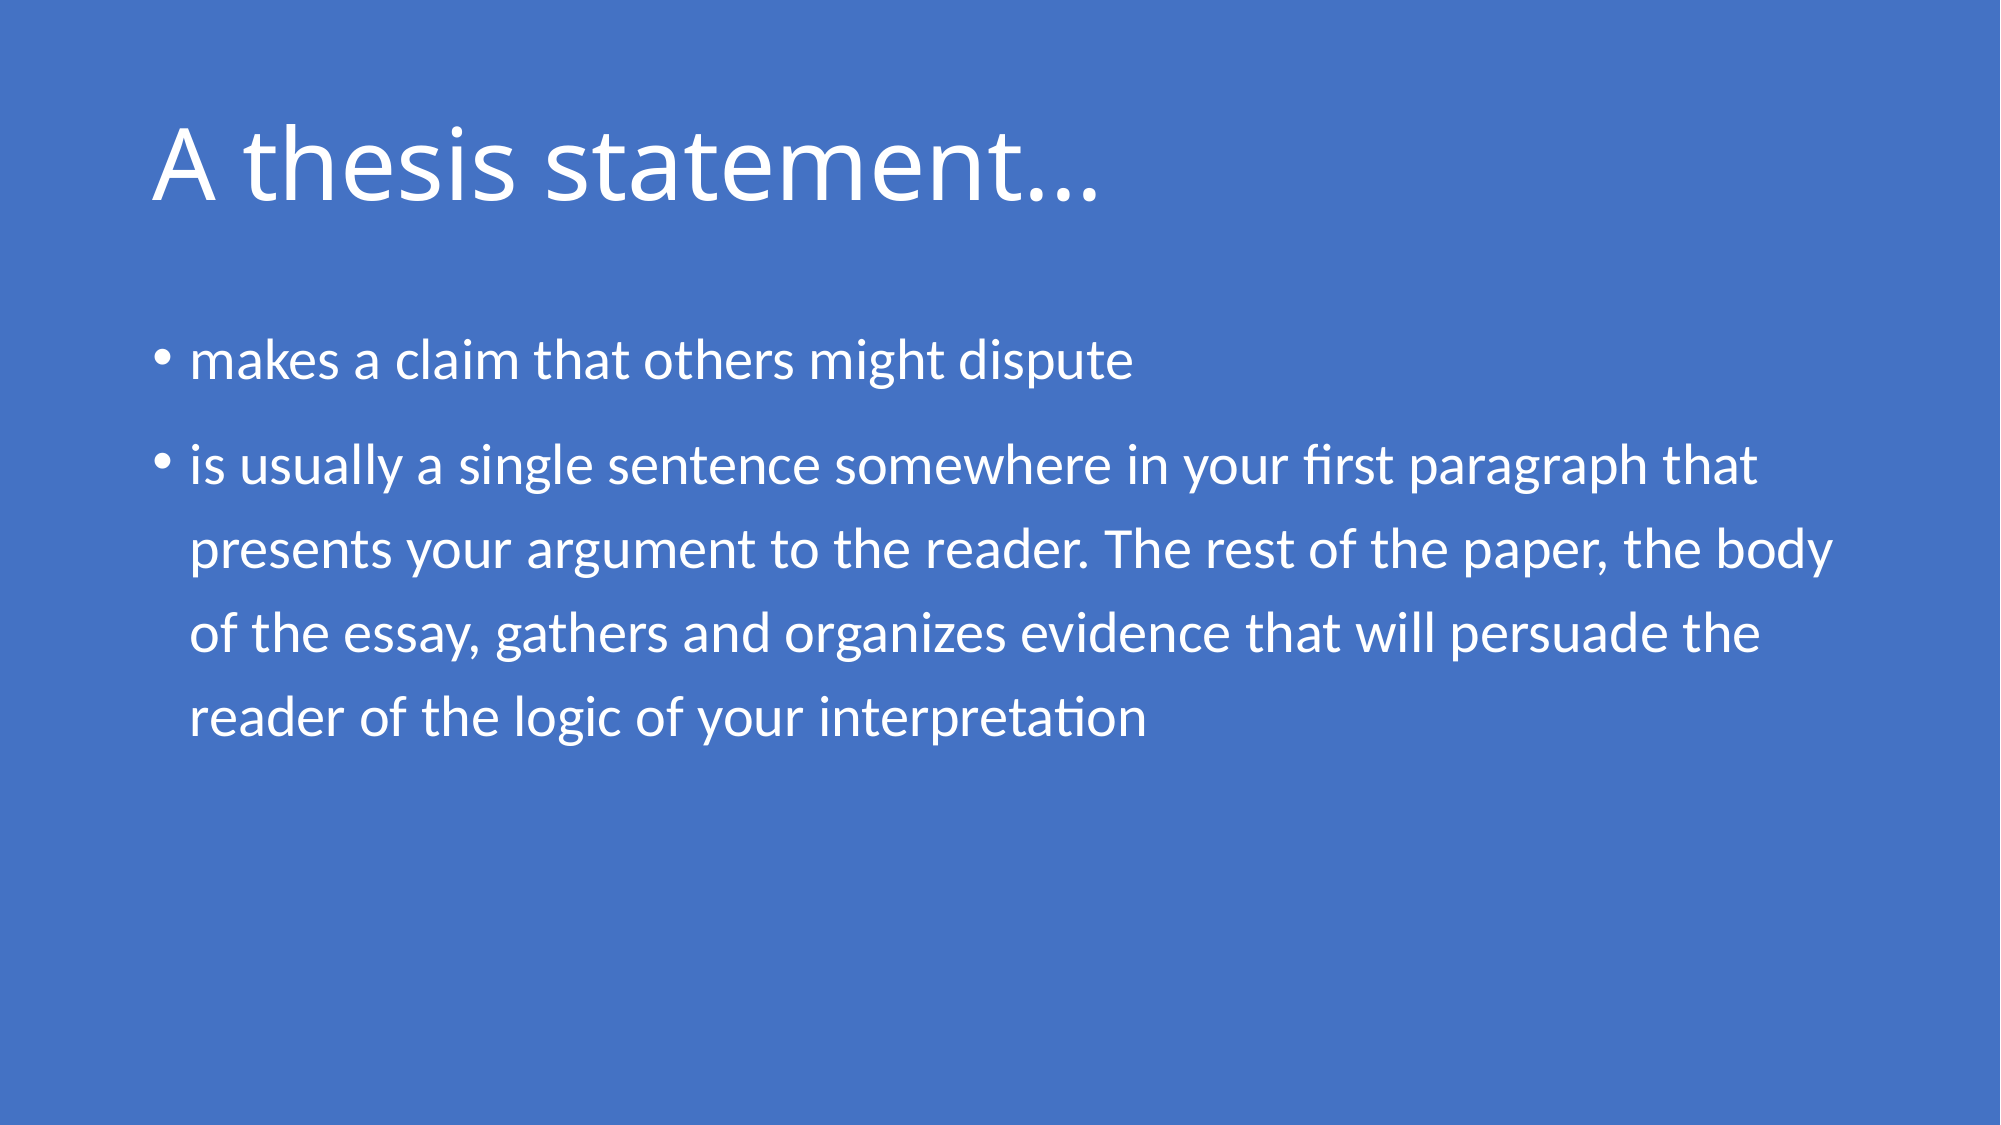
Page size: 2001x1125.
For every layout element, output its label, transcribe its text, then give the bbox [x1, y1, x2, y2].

list makes a claim that others might dispute is usually a single sentence somewhere in your first paragraph that presents your argument to the reader. The rest of the paper, the body of the essay, gathers and organizes evidence that will persuade the reader of the logic of your interpretation [137, 299, 1882, 1014]
title A thesis statement... [137, 59, 1863, 278]
